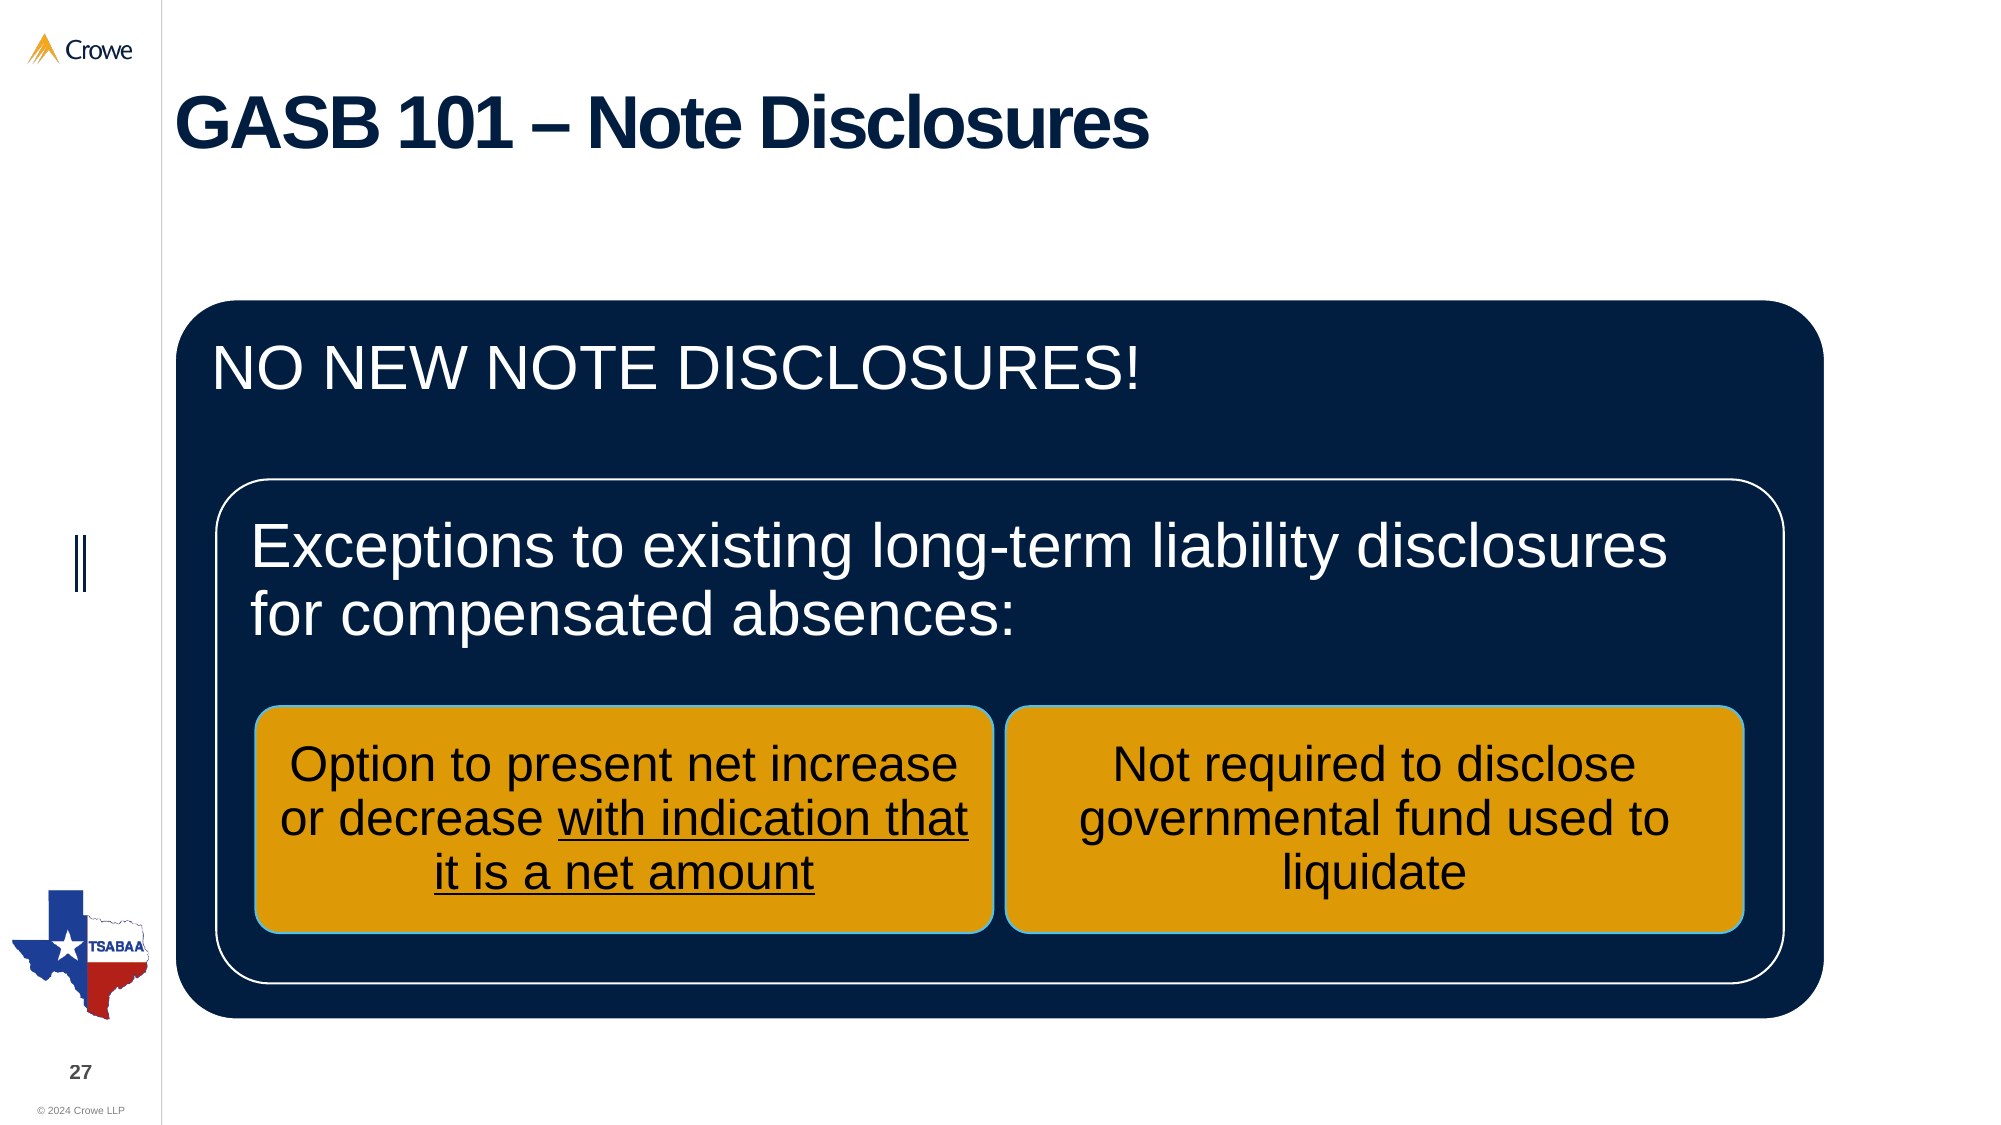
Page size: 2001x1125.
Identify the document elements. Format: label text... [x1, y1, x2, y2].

picture [26, 33, 133, 65]
text_box Option to present net increase or decrease with indication that it is a net amount [254, 705, 995, 935]
text_box Exceptions to existing long-term liability disclosures for compensated absences: [215, 478, 1785, 985]
text_box NO NEW NOTE DISCLOSURES! [173, 298, 1826, 1021]
picture [12, 890, 149, 1020]
title GASB 101 – Note Disclosures [174, 59, 1825, 285]
text_box 27 [38, 1052, 123, 1091]
text_box Not required to disclose governmental fund used to liquidate [1004, 705, 1745, 935]
